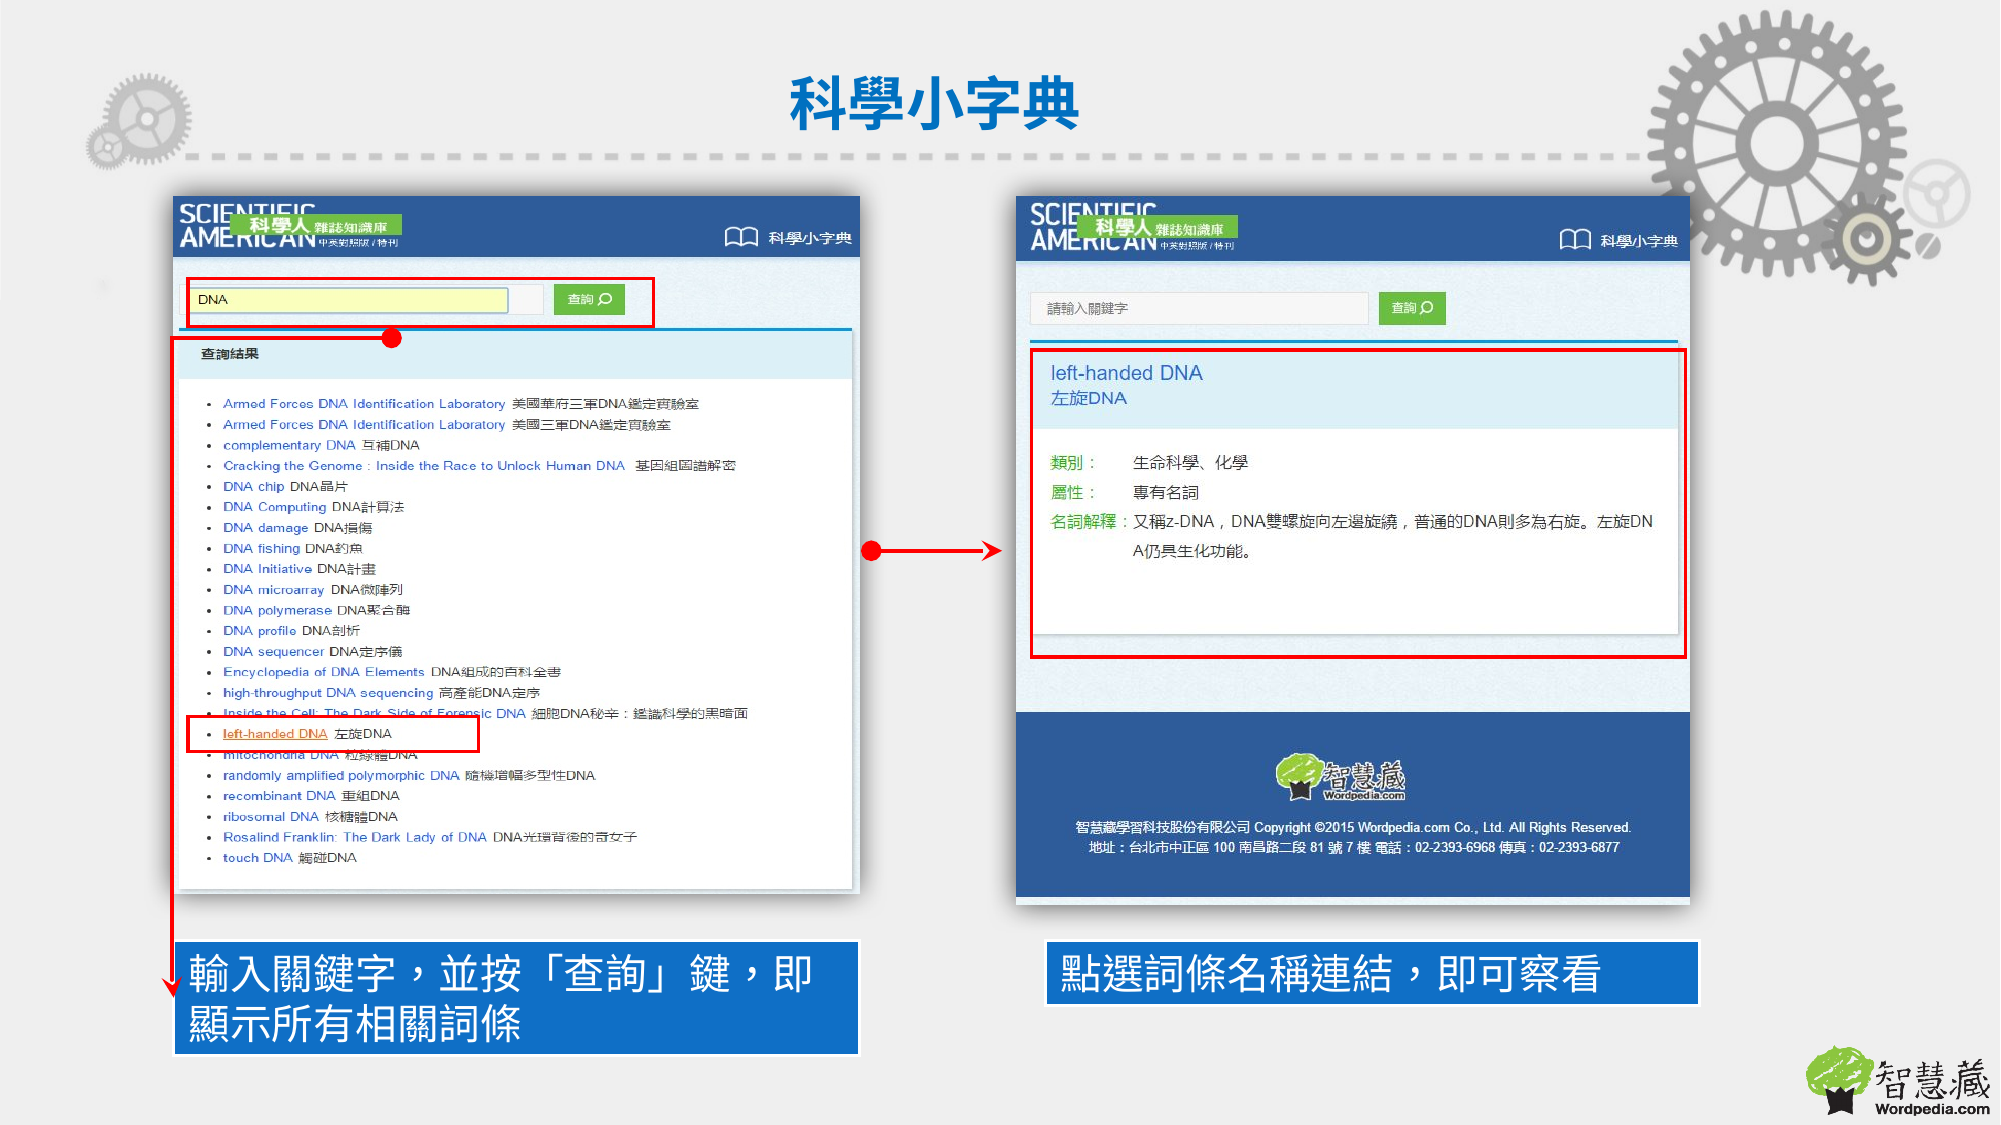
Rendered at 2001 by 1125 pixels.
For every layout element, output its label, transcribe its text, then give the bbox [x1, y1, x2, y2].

picture [0, 0, 2000, 905]
text_box 科學小字典 [127, 59, 1743, 161]
text_box 點選詞條名稱連結，即可察看 [1044, 939, 1701, 1007]
text_box 輸入關鍵字，並按「查詢」鍵，即顯示所有相關詞條 [172, 939, 861, 1057]
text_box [173, 337, 392, 999]
picture [1806, 1045, 1993, 1116]
